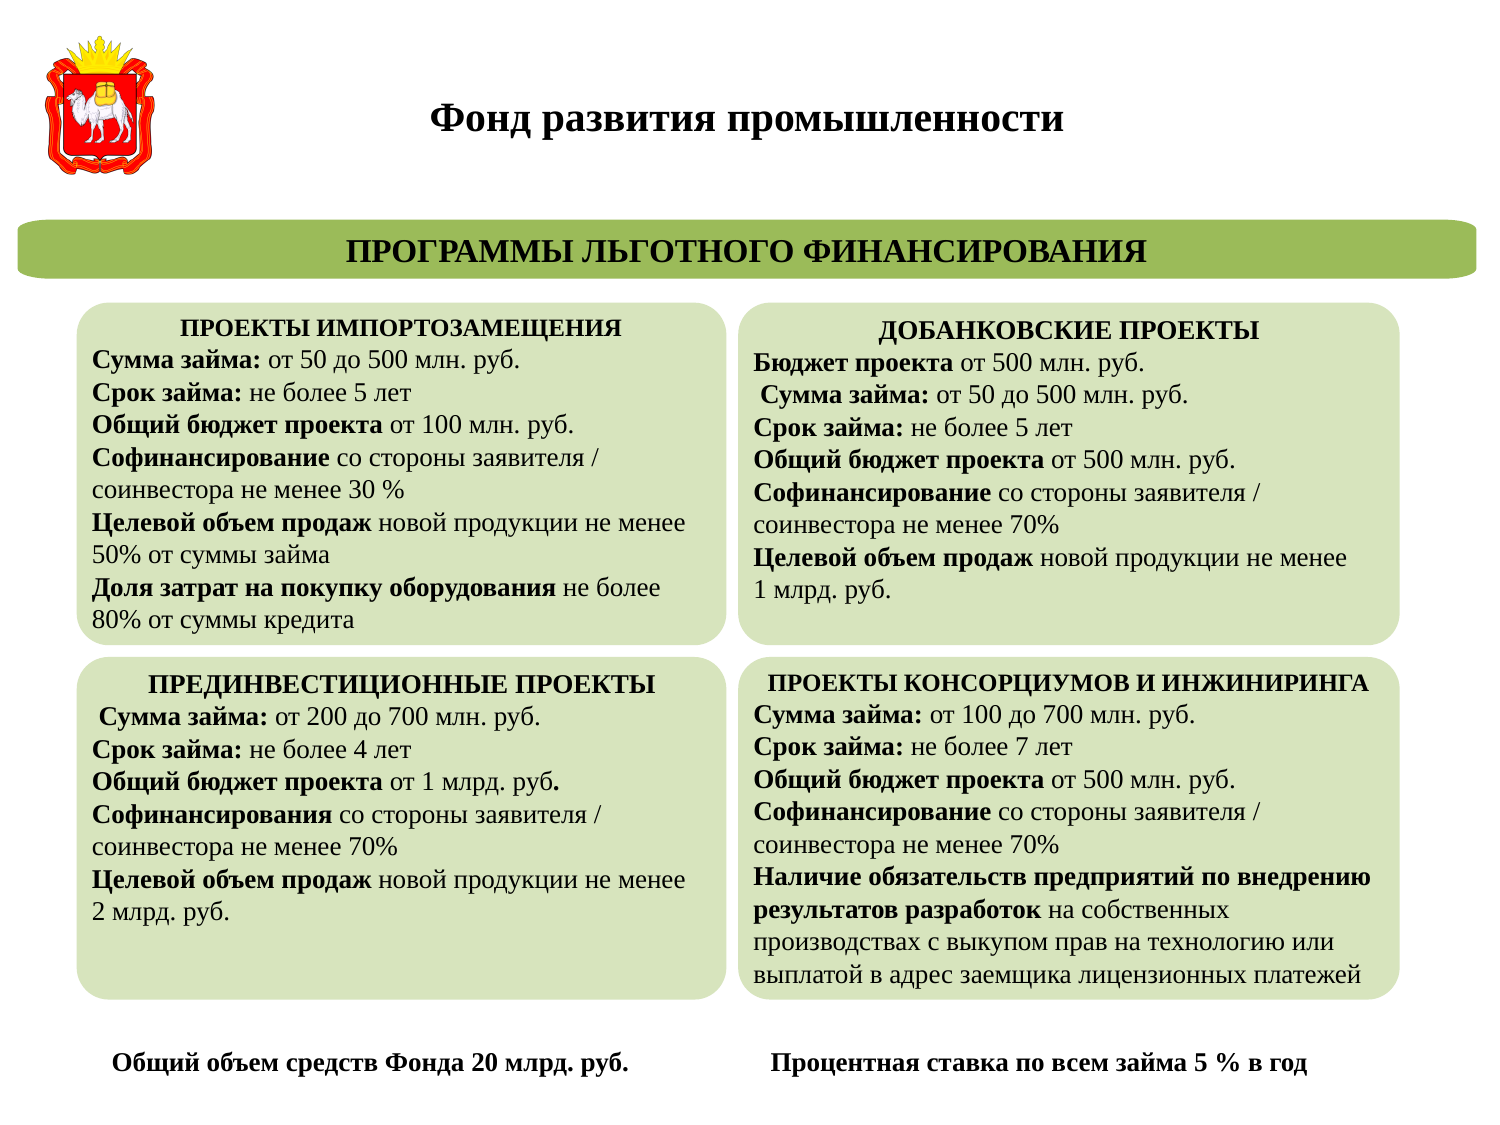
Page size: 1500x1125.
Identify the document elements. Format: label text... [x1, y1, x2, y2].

text_box Фонд развития промышленности [413, 88, 1081, 149]
text_box ПРОЕКТЫ ИМПОРТОЗАМЕЩЕНИЯ Сумма займа: от 50 до 500 млн. руб. Срок займа: не более 5 лет Общий бюджет проекта от 100 млн. руб. Софинансирование со стороны заявителя / соинвестора не менее 30 % Целевой объем продаж новой продукции не менее 50% от суммы займа Доля затрат на покупку оборудования не более 80% от суммы кредита [76, 302, 727, 646]
text_box Общий объем средств Фонда 20 млрд. руб. Процентная ставка по всем займа 5 % в год [76, 1011, 1400, 1085]
text_box ПРОГРАММЫ ЛЬГОТНОГО ФИНАНСИРОВАНИЯ [15, 217, 1479, 281]
text_box ПРЕДИНВЕСТИЦИОННЫЕ ПРОЕКТЫ Сумма займа: от 200 до 700 млн. руб. Срок займа: не более 4 лет Общий бюджет проекта от 1 млрд. руб. Софинансирования со стороны заявителя / соинвестора не менее 70% Целевой объем продаж новой продукции не менее 2 млрд. руб. [76, 656, 727, 1000]
picture [44, 35, 155, 175]
text_box ПРОЕКТЫ КОНСОРЦИУМОВ И ИНЖИНИРИНГА Сумма займа: от 100 до 700 млн. руб. Срок займа: не более 7 лет Общий бюджет проекта от 500 млн. руб. Софинансирование со стороны заявителя / соинвестора не менее 70% Наличие обязательств предприятий по внедрению результатов разработок на собственных производствах с выкупом прав на технологию или выплатой в адрес заемщика лицензионных платежей [738, 656, 1400, 1000]
text_box ДОБАНКОВСКИЕ ПРОЕКТЫ Бюджет проекта от 500 млн. руб. Сумма займа: от 50 до 500 млн. руб. Срок займа: не более 5 лет Общий бюджет проекта от 500 млн. руб. Софинансирование со стороны заявителя / соинвестора не менее 70% Целевой объем продаж новой продукции не менее 1 млрд. руб. [738, 302, 1400, 646]
